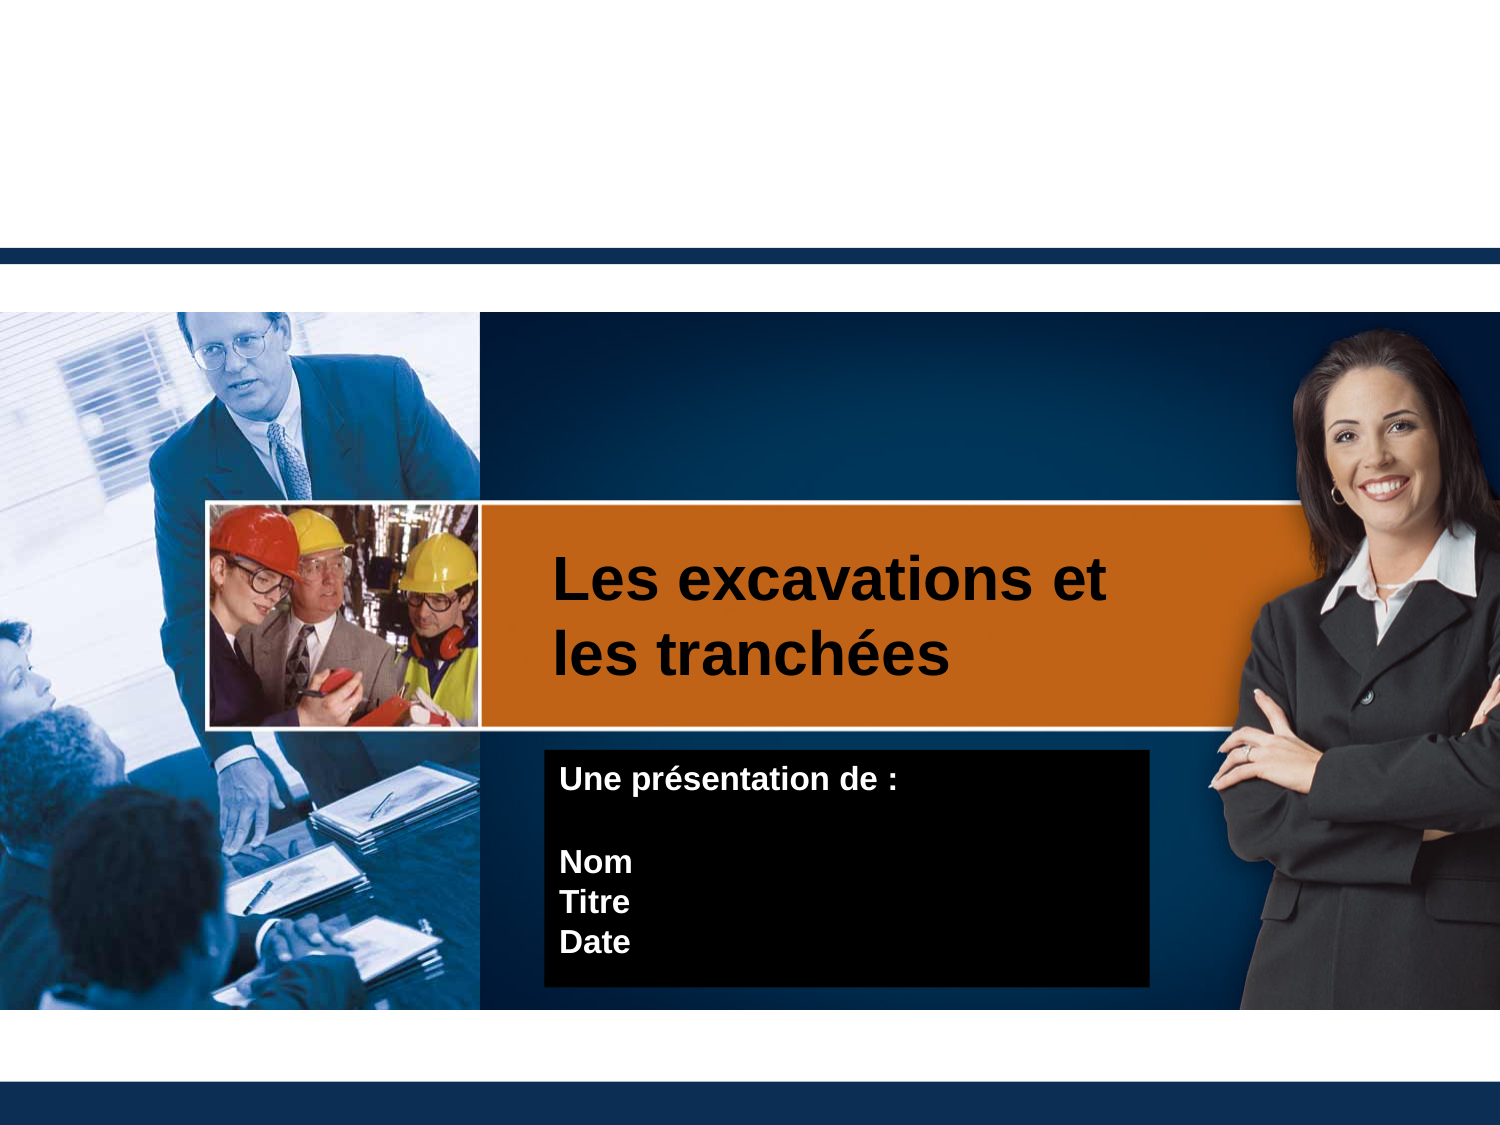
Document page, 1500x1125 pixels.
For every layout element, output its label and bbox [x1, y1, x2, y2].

text_box [0, 1081, 1500, 1125]
text_box [0, 247, 1500, 265]
text_box [0, 312, 1500, 1010]
